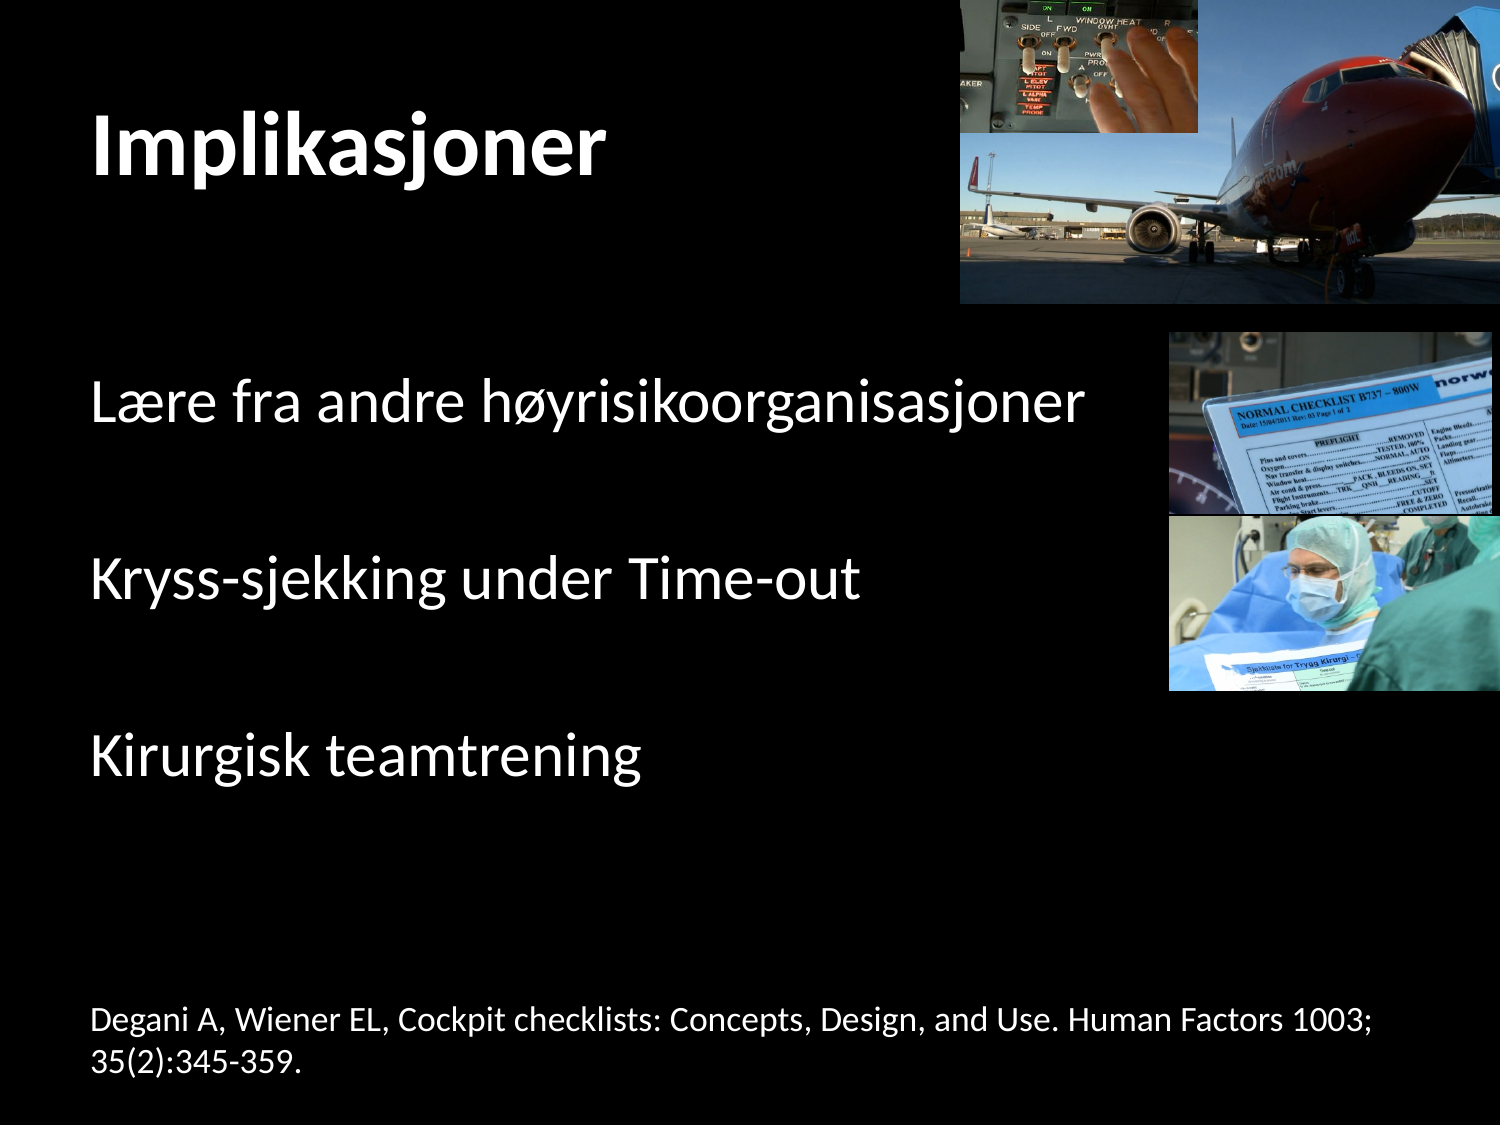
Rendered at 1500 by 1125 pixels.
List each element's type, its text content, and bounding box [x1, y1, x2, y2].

list Lære fra andre høyrisikoorganisasjoner Kryss-sjekking under Time-out Kirurgisk teamtrening Degani A, Wiener EL, Cockpit checklists: Concepts, Design, and Use. Human Factors 1003; 35(2):345-359. [75, 262, 1425, 1094]
picture [959, 0, 1500, 304]
picture [1169, 332, 1493, 514]
title Implikasjoner [75, 45, 954, 233]
picture [1169, 516, 1500, 691]
